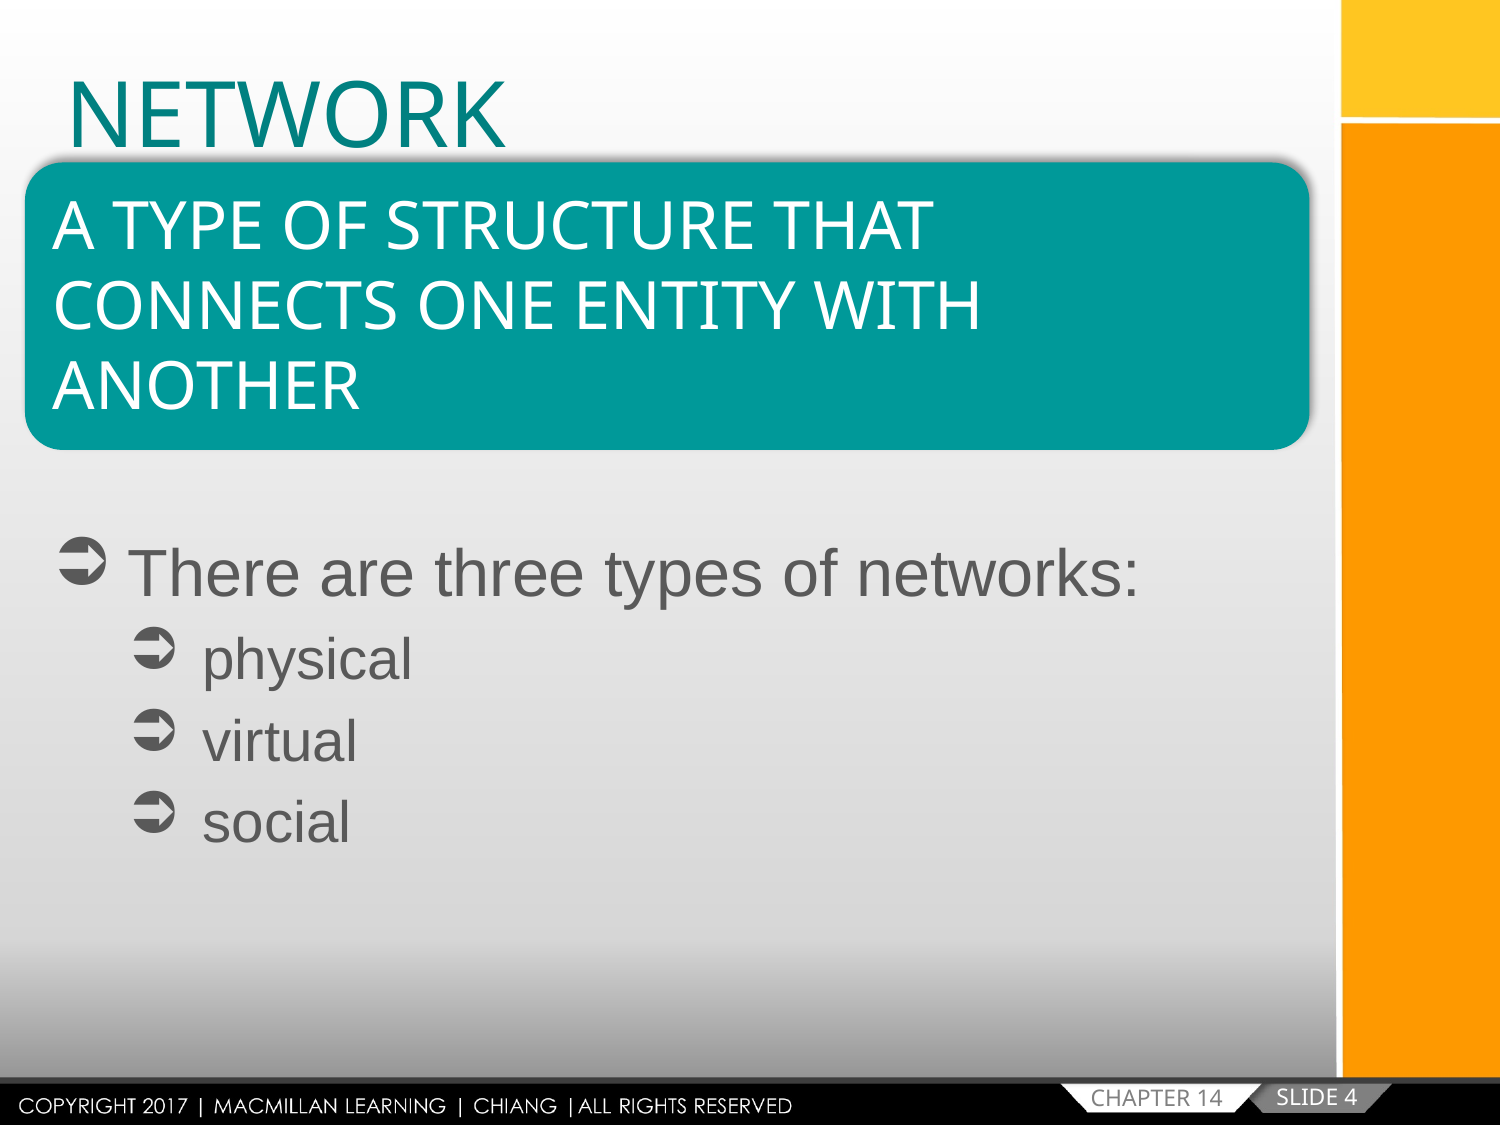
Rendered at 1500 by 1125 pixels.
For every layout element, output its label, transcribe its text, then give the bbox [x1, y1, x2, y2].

text_box [522, 160, 1312, 449]
text_box [22, 162, 50, 443]
text_box A TYPE OF STRUCTURE THAT CONNECTS ONE ENTITY WITH ANOTHER There are three types of networks: physical virtual social [37, 174, 1288, 1038]
picture [0, 0, 1500, 1125]
text_box NETWORK [50, 48, 522, 174]
text_box SLIDE 4 [1249, 1074, 1384, 1125]
text_box CHAPTER 14 [1075, 1076, 1245, 1119]
